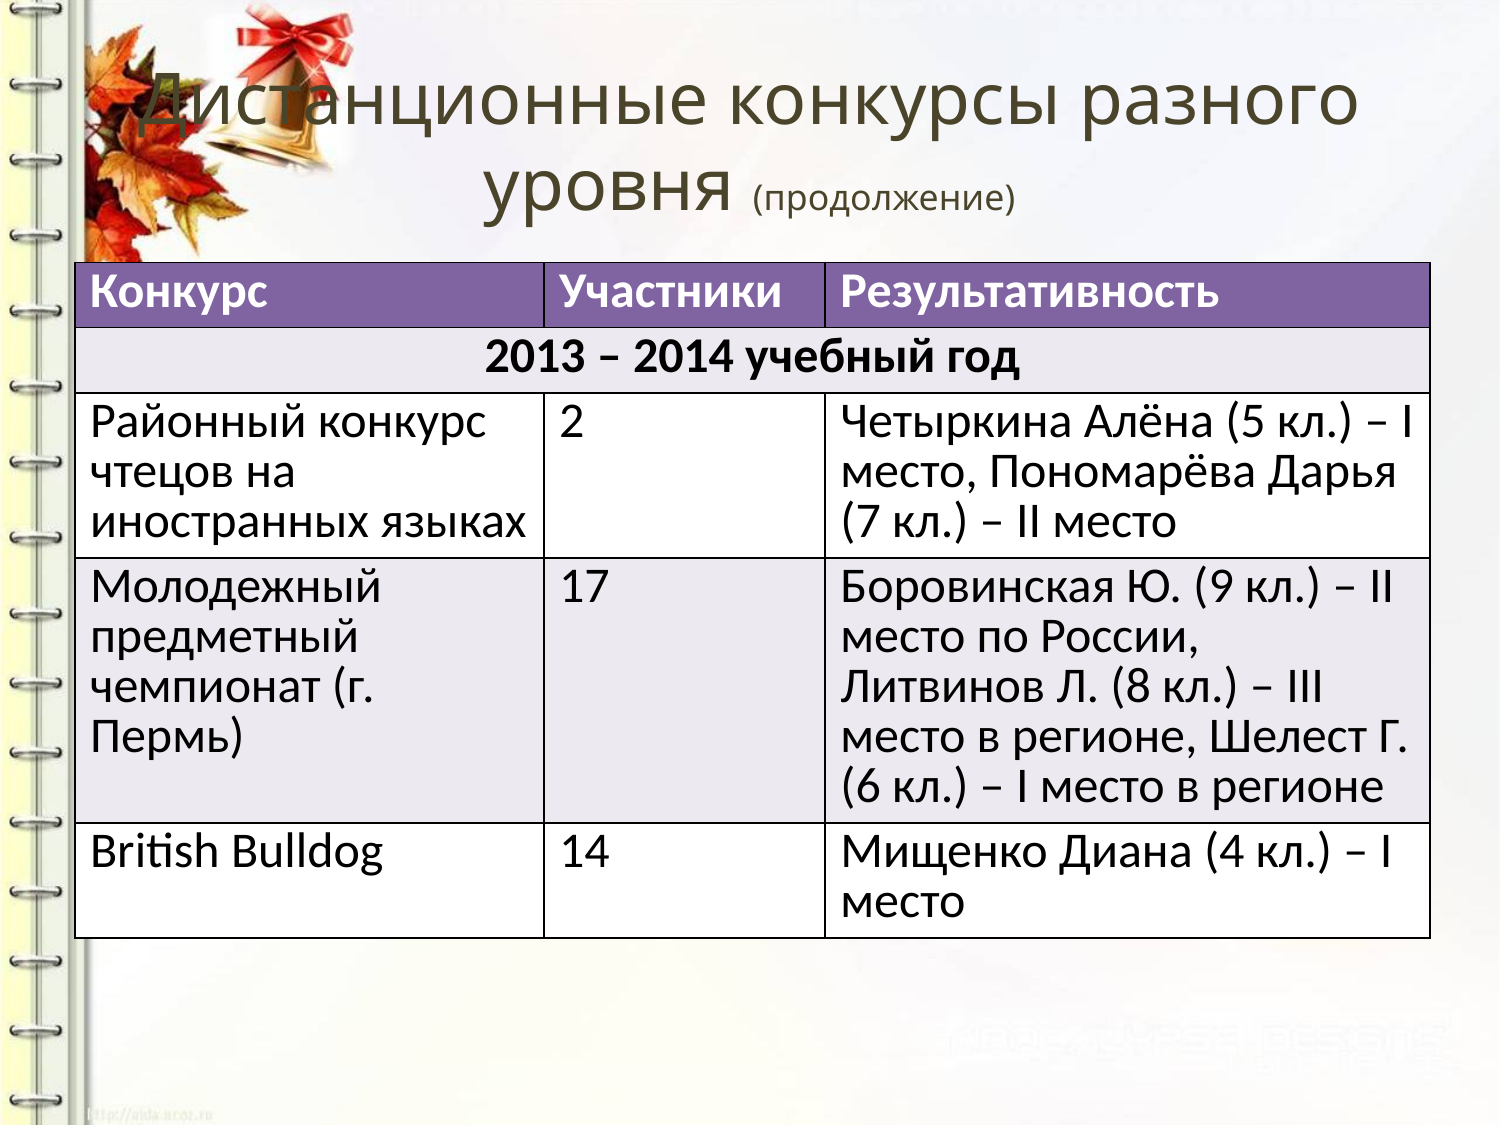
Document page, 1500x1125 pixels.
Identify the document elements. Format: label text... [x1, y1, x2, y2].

table_cell British Bulldog [76, 824, 543, 937]
table_header Участники [545, 263, 824, 327]
table_cell Мищенко Диана (4 кл.) – I место [826, 824, 1429, 937]
table_cell Районный конкурс чтецов на иностранных языках [76, 394, 543, 557]
table_cell Четыркина Алёна (5 кл.) – I место, Пономарёва Дарья (7 кл.) – II место [826, 394, 1429, 557]
table_cell Боровинская Ю. (9 кл.) – II место по России, Литвинов Л. (8 кл.) – III место в регионе, Шелест Г. (6 кл.) – I место в регионе [826, 559, 1429, 822]
picture [0, 0, 1500, 1125]
table_header Результативность [826, 263, 1429, 327]
table_cell 2013 – 2014 учебный год [76, 328, 1429, 392]
title Дистанционные конкурсы разного уровня (продолжение) [75, 45, 1425, 233]
table_header Конкурс [76, 263, 543, 327]
table_cell 17 [545, 559, 824, 822]
table_cell Молодежный предметный чемпионат (г. Пермь) [76, 559, 543, 822]
table_cell 2 [545, 394, 824, 557]
table_cell 14 [545, 824, 824, 937]
